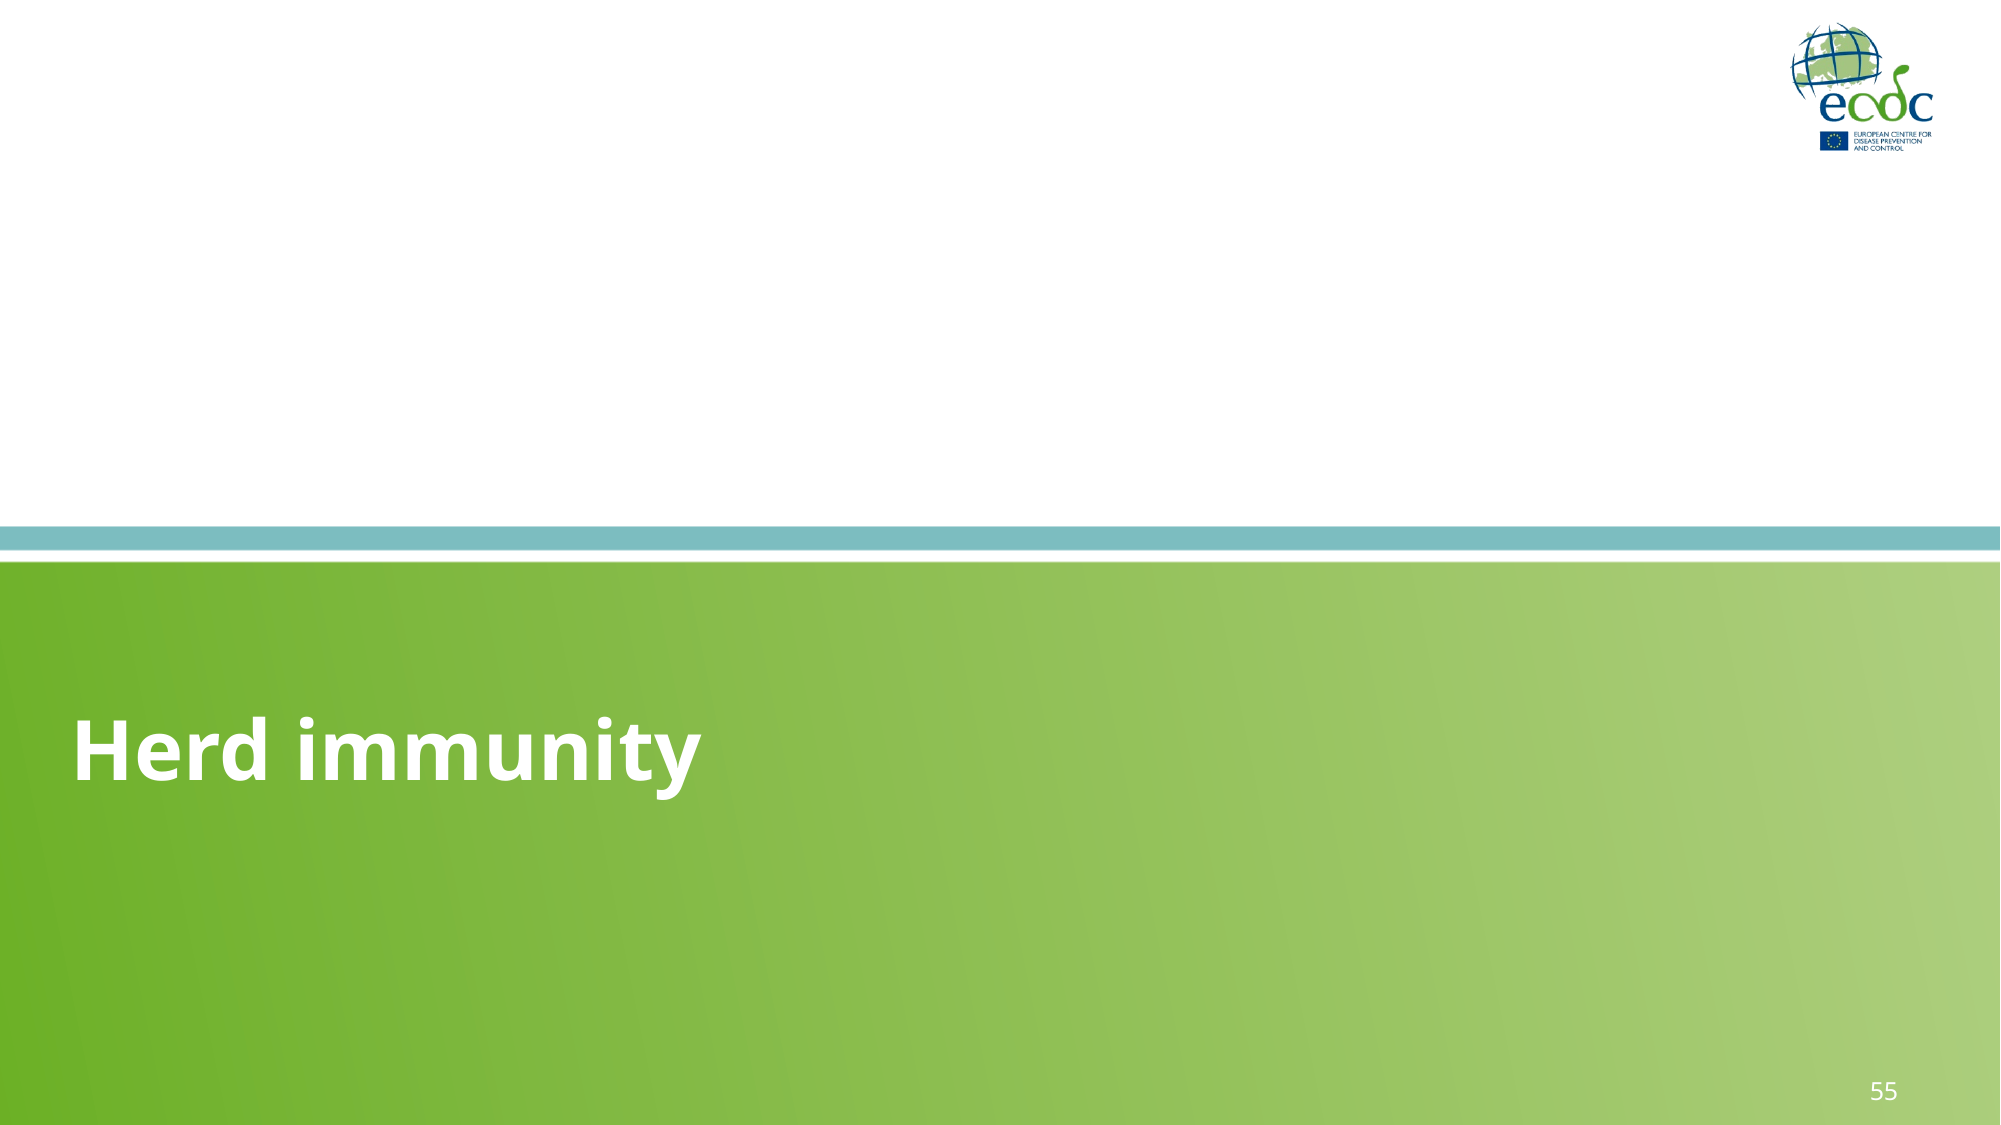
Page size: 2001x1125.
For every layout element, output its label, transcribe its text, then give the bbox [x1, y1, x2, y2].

title Herd immunity [70, 708, 1871, 1028]
picture [0, 0, 2000, 1125]
slide_number 55 [1494, 1062, 1914, 1123]
